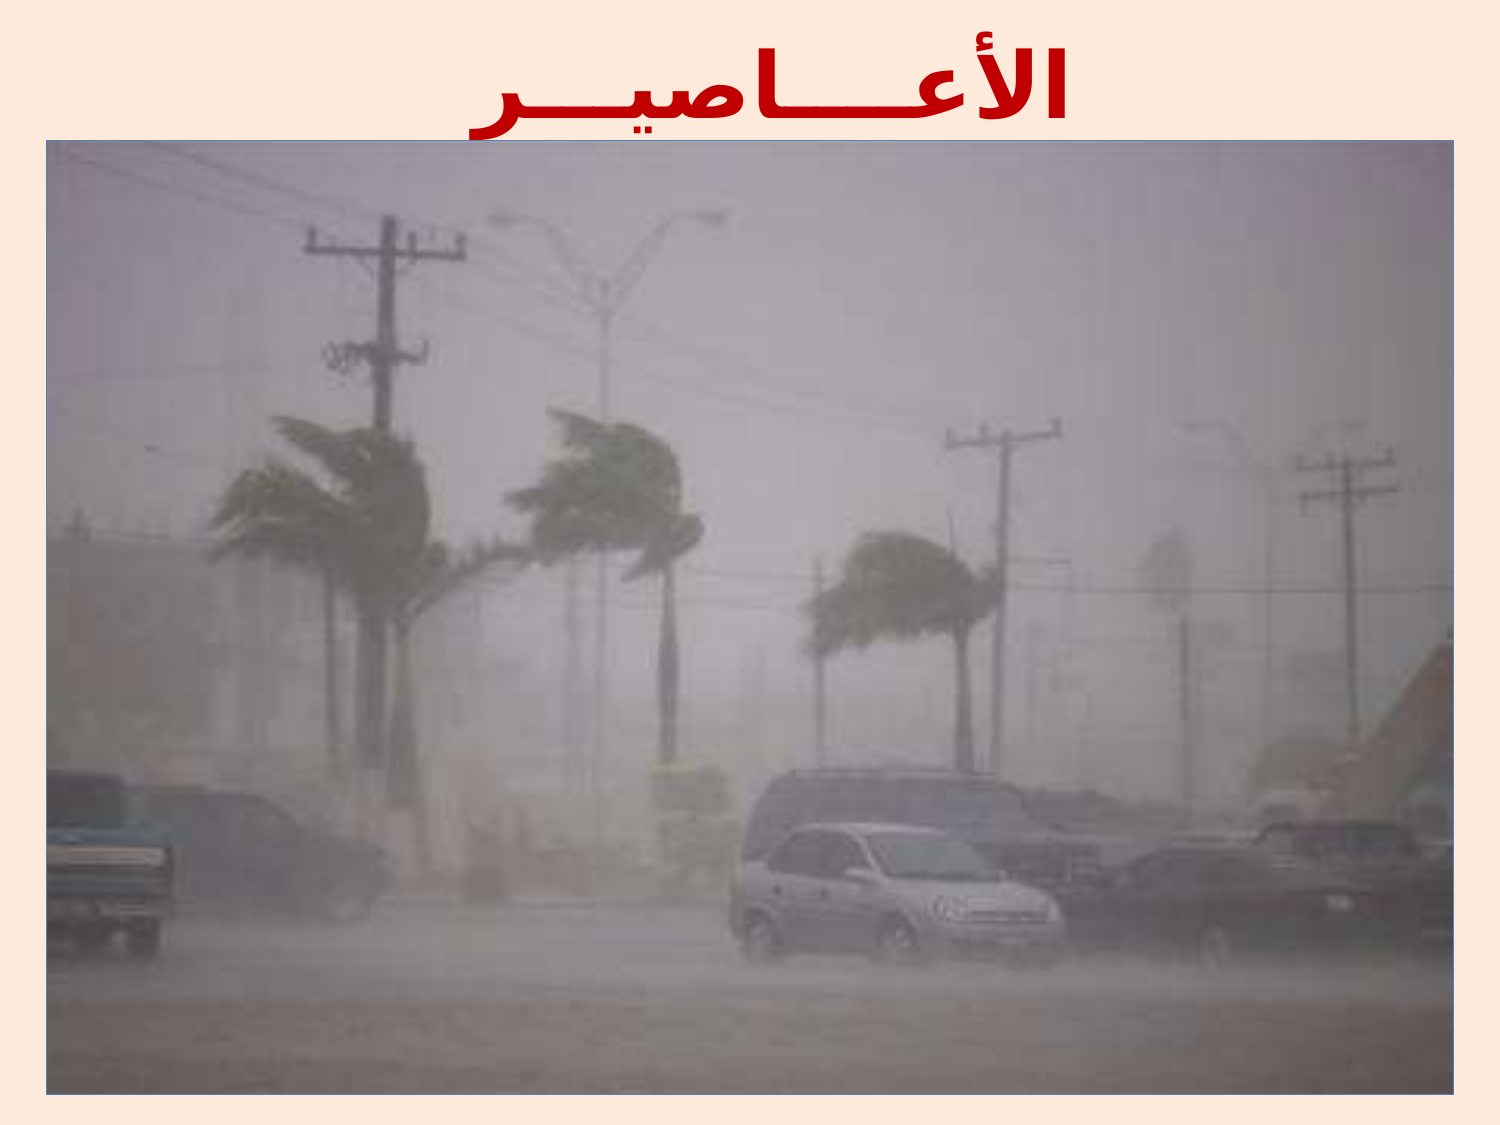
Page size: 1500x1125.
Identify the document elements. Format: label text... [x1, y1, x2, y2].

picture [46, 140, 1454, 1095]
text_box الأعــــاصيـــر [398, 23, 1149, 140]
